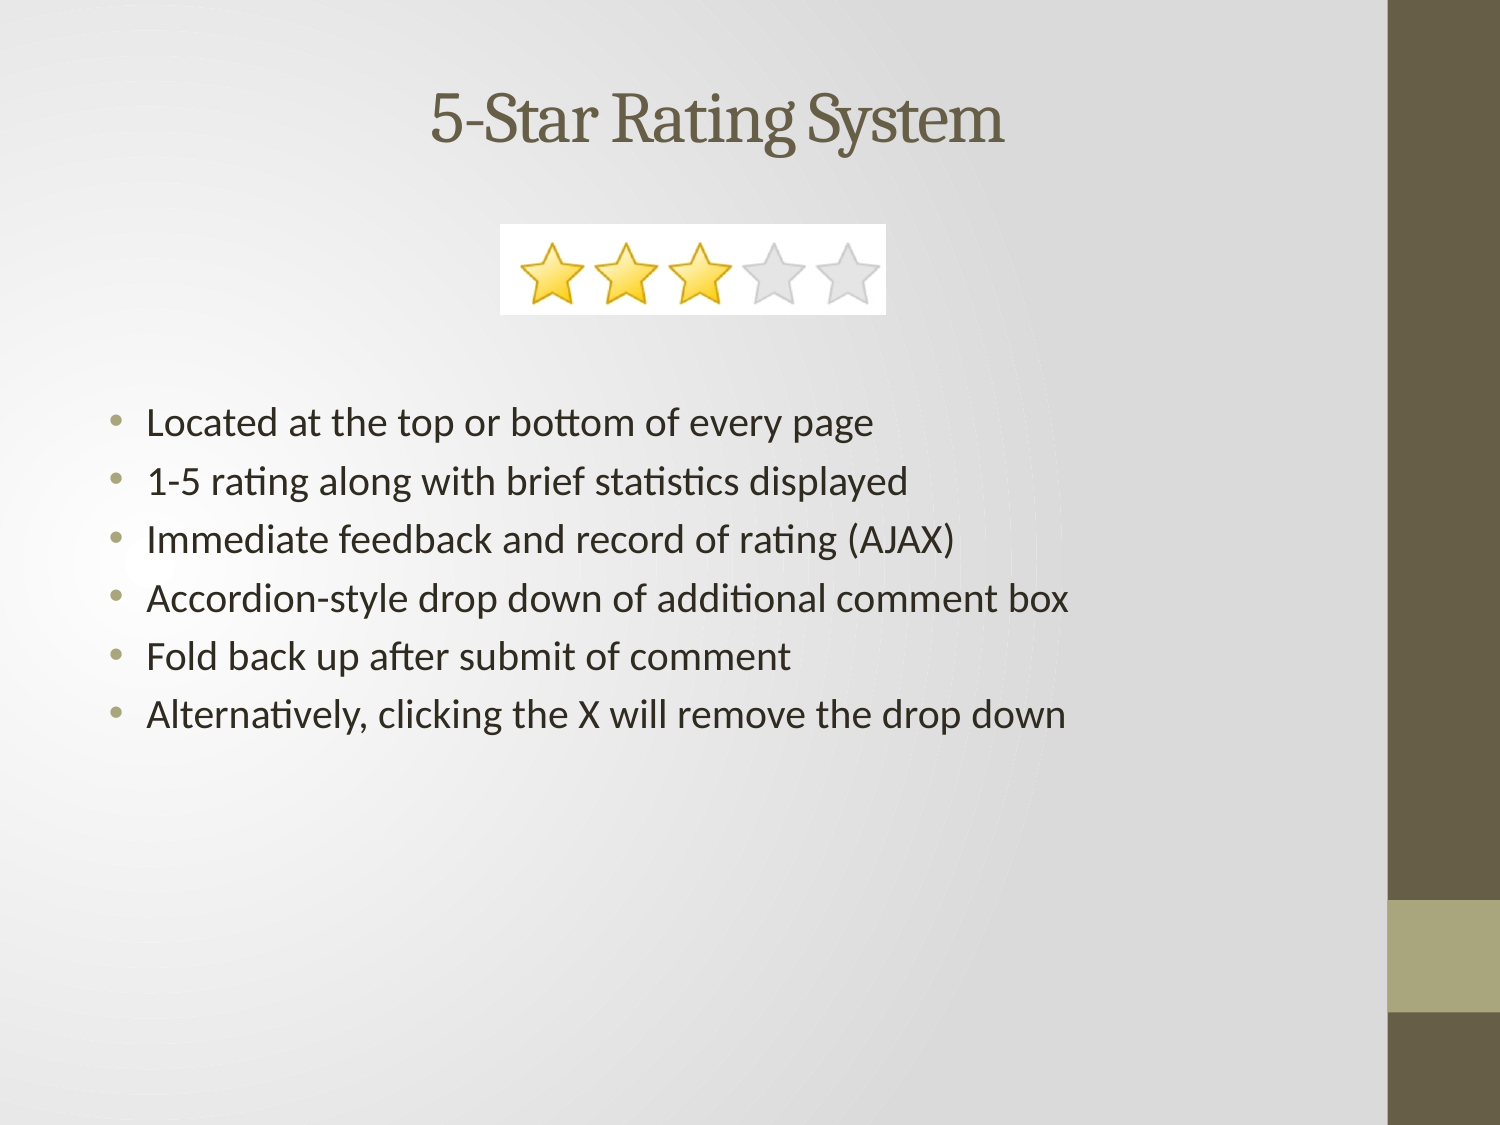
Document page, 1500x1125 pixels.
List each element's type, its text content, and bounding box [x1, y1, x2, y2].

list Located at the top or bottom of every page 1-5 rating along with brief statistics displayed Immediate feedback and record of rating (AJAX) Accordion-style drop down of additional comment box Fold back up after submit of comment Alternatively, clicking the X will remove the drop down [74, 387, 1418, 1075]
picture [499, 224, 886, 316]
title 5-Star Rating System [37, 62, 1400, 165]
